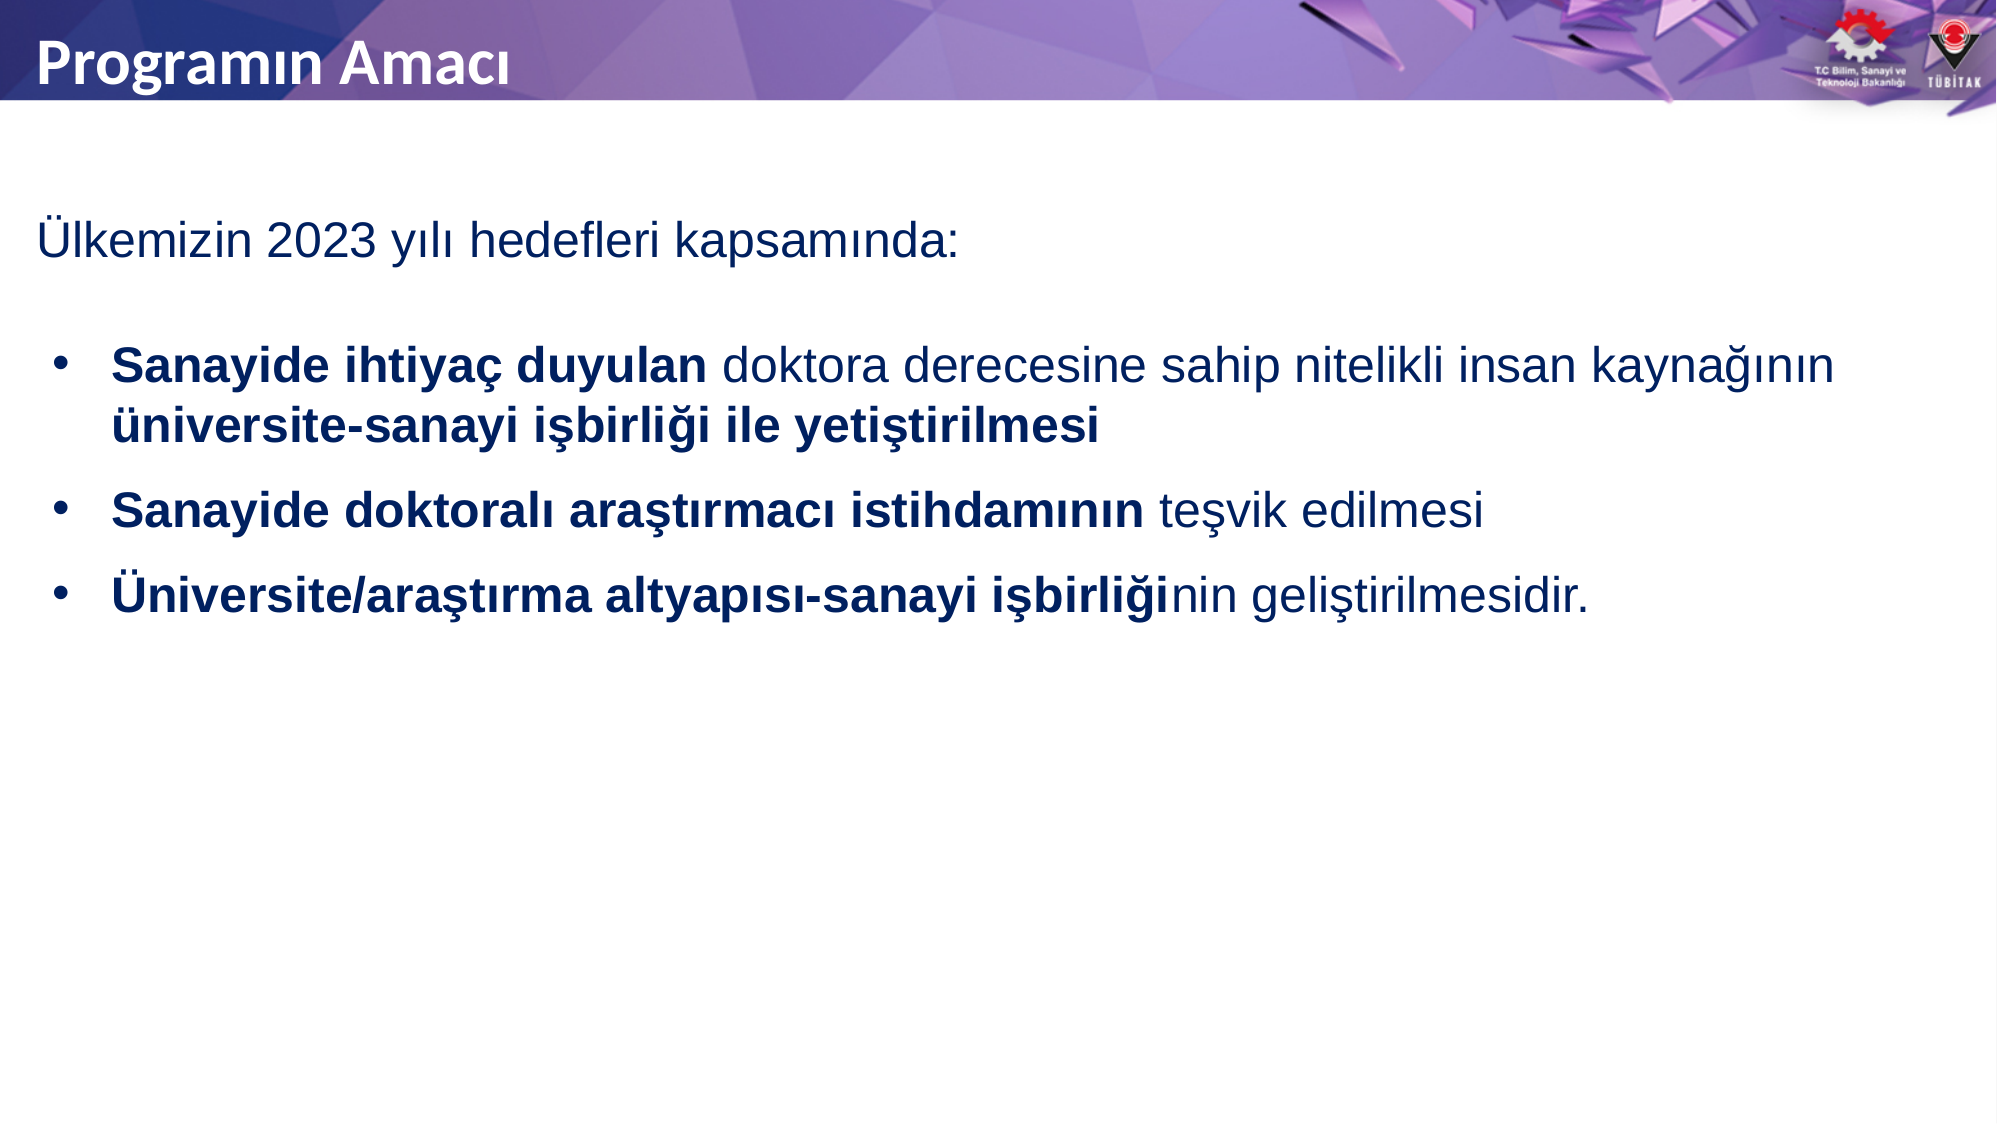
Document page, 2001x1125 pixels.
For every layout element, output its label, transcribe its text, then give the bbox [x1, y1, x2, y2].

text_box Ülkemizin 2023 yılı hedefleri kapsamında: Sanayide ihtiyaç duyulan doktora derecesine sahip nitelikli insan kaynağının üniversite-sanayi işbirliği ile yetiştirilmesi Sanayide doktoralı araştırmacı istihdamının teşvik edilmesi Üniversite/araştırma altyapısı-sanayi işbirliğinin geliştirilmesidir. [21, 199, 1912, 715]
title Programın Amacı [21, 0, 1723, 116]
picture [0, 0, 1999, 1125]
